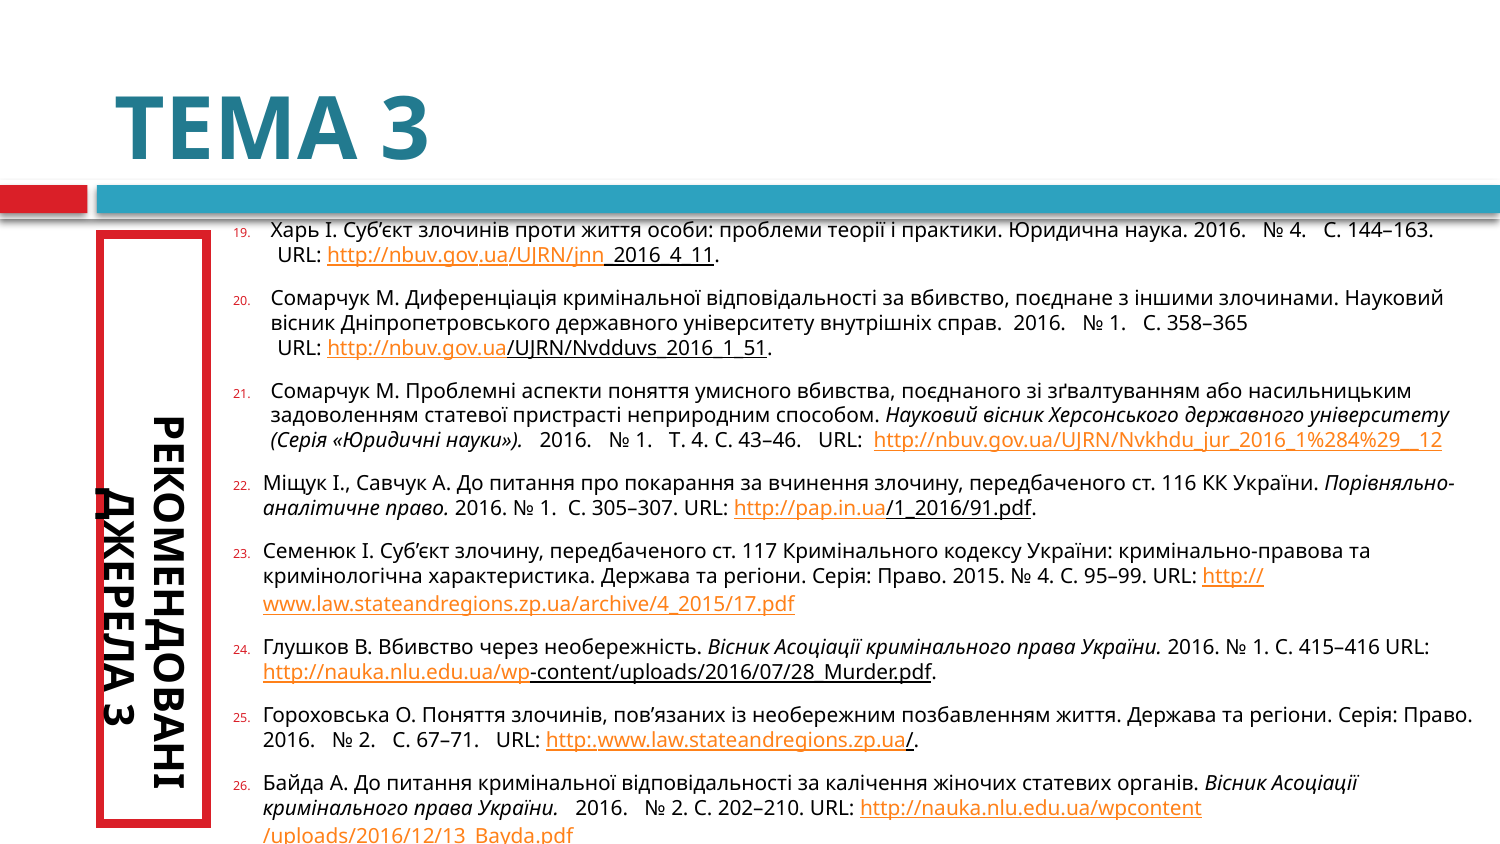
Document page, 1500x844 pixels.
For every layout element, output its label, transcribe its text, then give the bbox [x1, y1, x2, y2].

title ТЕМА 3 [99, 19, 1438, 185]
list РЕКОМЕНДОВАНІ ДЖЕРЕЛА 3 [96, 230, 211, 828]
list Харь І. Суб’єкт злочинів проти життя особи: проблеми теорії і практики. Юридична наука. 2016. № 4. C. 144–163. URL: http://nbuv.gov.ua/UJRN/jnn_2016_4_11. Сомарчук М. Диференціація кримінальної відповідальності за вбивство, поєднане з іншими злочинами. Науковий вісник Дніпропетровського державного університету внутрішніх справ. 2016. № 1. С. 358–365 URL: http://nbuv.gov.ua/UJRN/Nvdduvs_2016_1_51. Сомарчук М. Проблемні аспекти поняття умисного вбивства, поєднаного зі зґвалтуванням або насильницьким задоволенням статевої пристрасті неприродним способом. Науковий вісник Херсонського державного університету (Серія «Юридичні науки»). 2016. № 1. Т. 4. С. 43­–46. URL: http://nbuv.gov.ua/UJRN/Nvkhdu_jur_2016_1%284%29__12 Міщук І., Савчук А. До питання про покарання за вчинення злочину, передбаченого ст. 116 КК України. Порівняльно-аналітичне право. 2016. № 1. С. 305–307. URL: http://pap.in.ua/1_2016/91.pdf. Семенюк І. Суб’єкт злочину, передбаченого ст. 117 Кримінального кодексу України: кримінально-правова та кримінологічна характеристика. Держава та регіони. Серія: Право. 2015. № 4. С. 95–99. URL: http://www.law.stateandregions.zp.ua/archive/4_2015/17.pdf Глушков В. Вбивство через необережність. Вісник Асоціації кримінального права України. 2016. № 1. С. 415–416 URL: http://nauka.nlu.edu.ua/wp-content/uploads/2016/07/28_Murder.pdf. Гороховська О. Поняття злочинів, пов’язаних із необережним позбавленням життя. Держава та регіони. Серія: Право. 2016. № 2. С. 67–71. URL: http:.www.law.stateandregions.zp.ua/. Байда А. До питання кримінальної відповідальності за калічення жіночих статевих органів. Вісник Асоціації кримінального права України. 2016. № 2. С. 202–210. URL: http://nauka.nlu.edu.ua/wpcontent/uploads/2016/12/13_Bayda.pdf Гринь О. Кримінально-правова характеристика об`єктивної сторони злочину, передбаченого ст. 131 КК України. Юридична наука. 2016. № 2. C. 31-41. URL: http://nbuv.gov.ua/UJRN/jnn_2016_2_6. [218, 209, 1500, 836]
